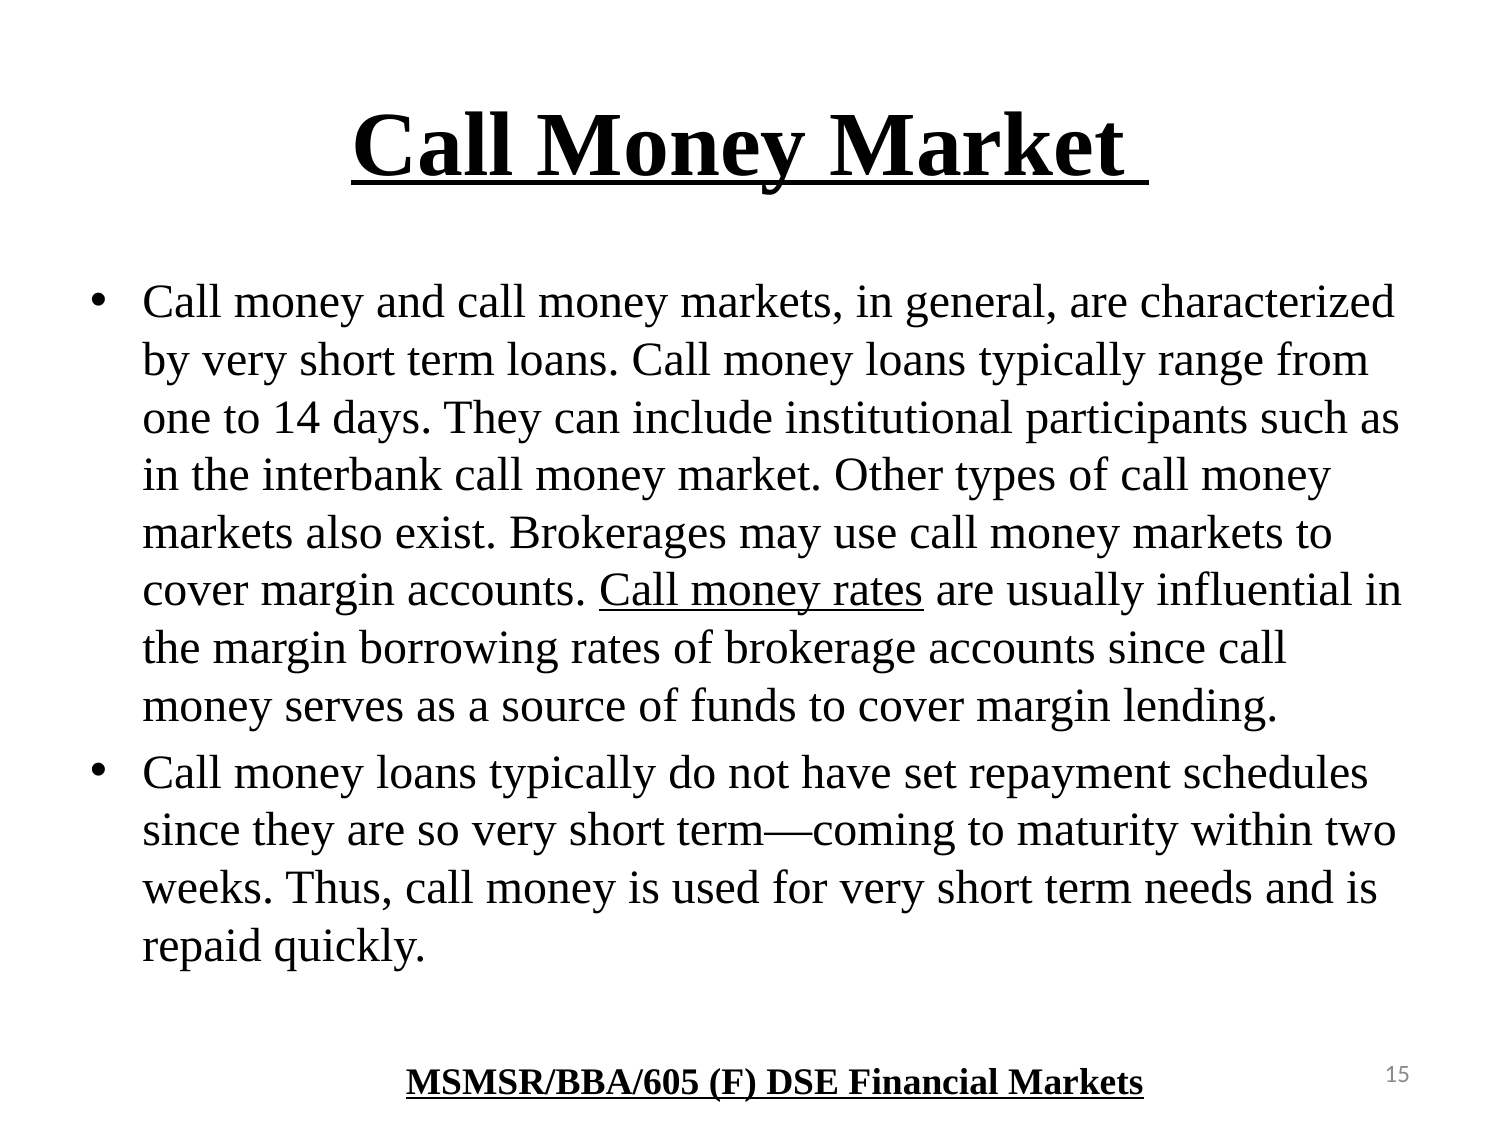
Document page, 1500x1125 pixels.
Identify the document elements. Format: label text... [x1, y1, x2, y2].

list Call money and call money markets, in general, are characterized by very short term loans. Call money loans typically range from one to 14 days. They can include institutional participants such as in the interbank call money market. Other types of call money markets also exist. Brokerages may use call money markets to cover margin accounts. Call money rates are usually influential in the margin borrowing rates of brokerage accounts since call money serves as a source of funds to cover margin lending. Call money loans typically do not have set repayment schedules since they are so very short term—coming to maturity within two weeks. Thus, call money is used for very short term needs and is repaid quickly. [75, 262, 1425, 1005]
title Call Money Market [75, 45, 1425, 233]
text_box MSMSR/BBA/605 (F) DSE Financial Markets [391, 1049, 1159, 1110]
slide_number 15 [1074, 1042, 1425, 1103]
